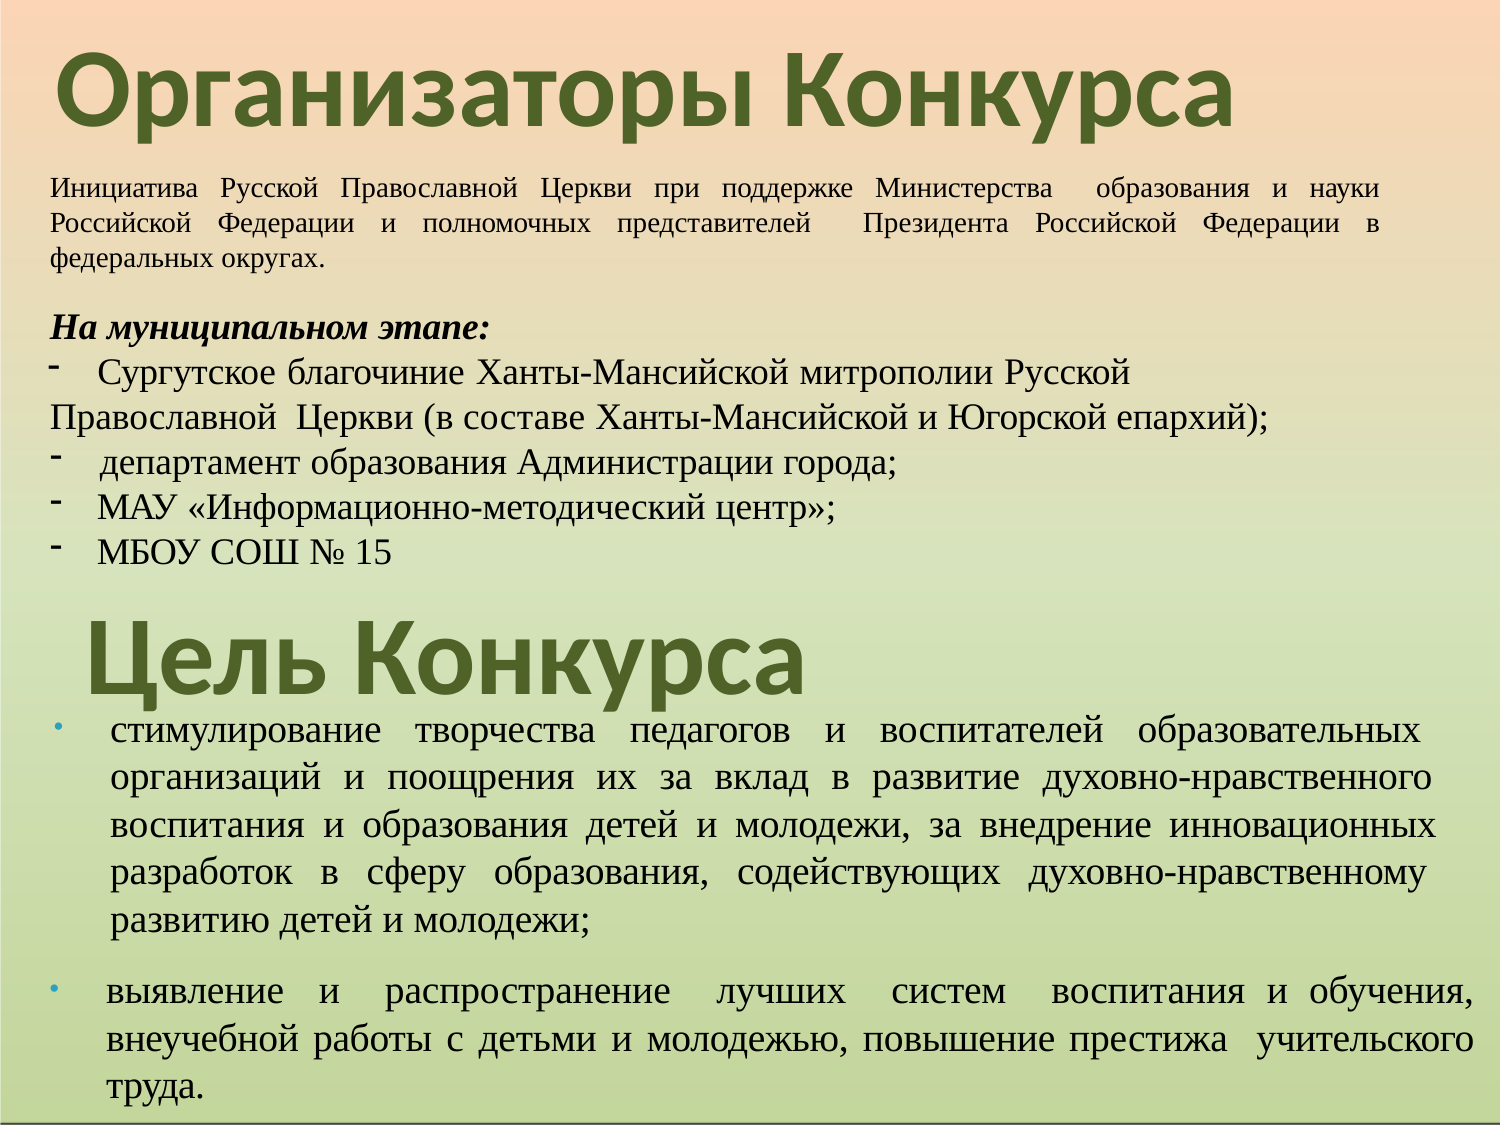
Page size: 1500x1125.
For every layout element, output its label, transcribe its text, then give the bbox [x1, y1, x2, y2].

text_box выявление и распространение лучших систем воспитания и обучения, внеучебной работы с детьми и молодежью, повышение престижа учительского труда. [47, 962, 1475, 1107]
text_box стимулирование творчества педагогов и воспитателей образовательных организаций и поощрения их за вклад в развитие духовно-нравственного воспитания и образования детей и молодежи, за внедрение инновационных разработок в сферу образования, содействующих духовно-нравственному развитию детей и молодежи; [51, 700, 1456, 941]
text_box На муниципальном этапе: Сургутское благочиние Ханты-Мансийской митрополии Русской Православной Церкви (в составе Ханты-Мансийской и Югорской епархий); департамент образования Администрации города; МАУ «Информационно-методический центр»; МБОУ СОШ № 15 [47, 299, 1369, 573]
picture [0, 0, 1500, 1125]
title Инициатива Русской Православной Церкви при поддержке Министерства образования и науки Российской Федерации и полномочных представителей Президента Российской Федерации в федеральных округах. [47, 166, 1381, 357]
text_box Организаторы Конкурса [40, 6, 1254, 157]
text_box Цель Конкурса [70, 574, 825, 725]
